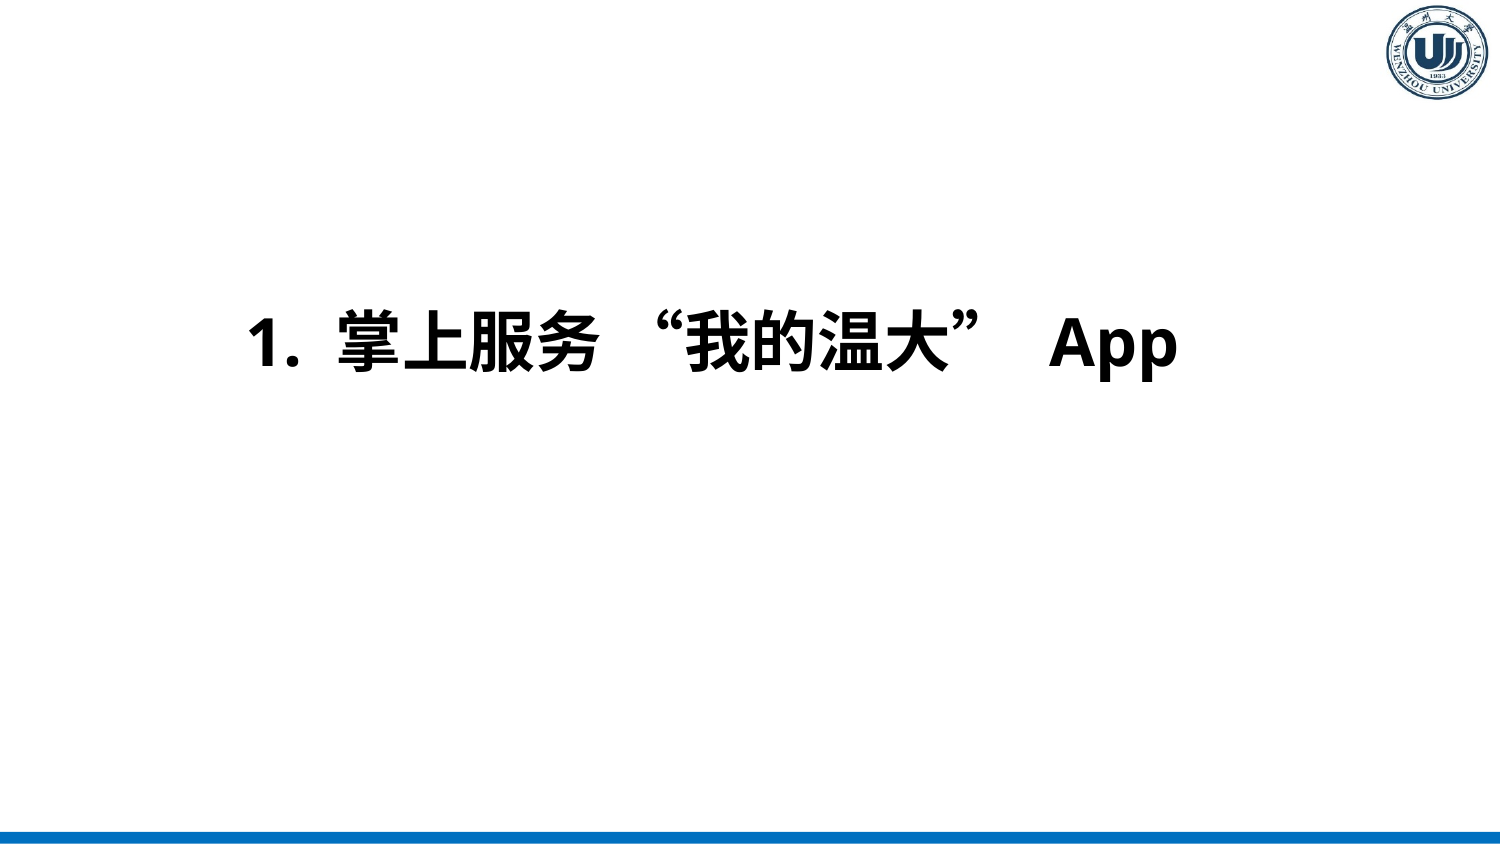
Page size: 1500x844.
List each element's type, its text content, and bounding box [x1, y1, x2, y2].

text_box 1. 掌上服务 “我的温大” App [230, 291, 1329, 387]
picture [1380, 0, 1493, 103]
